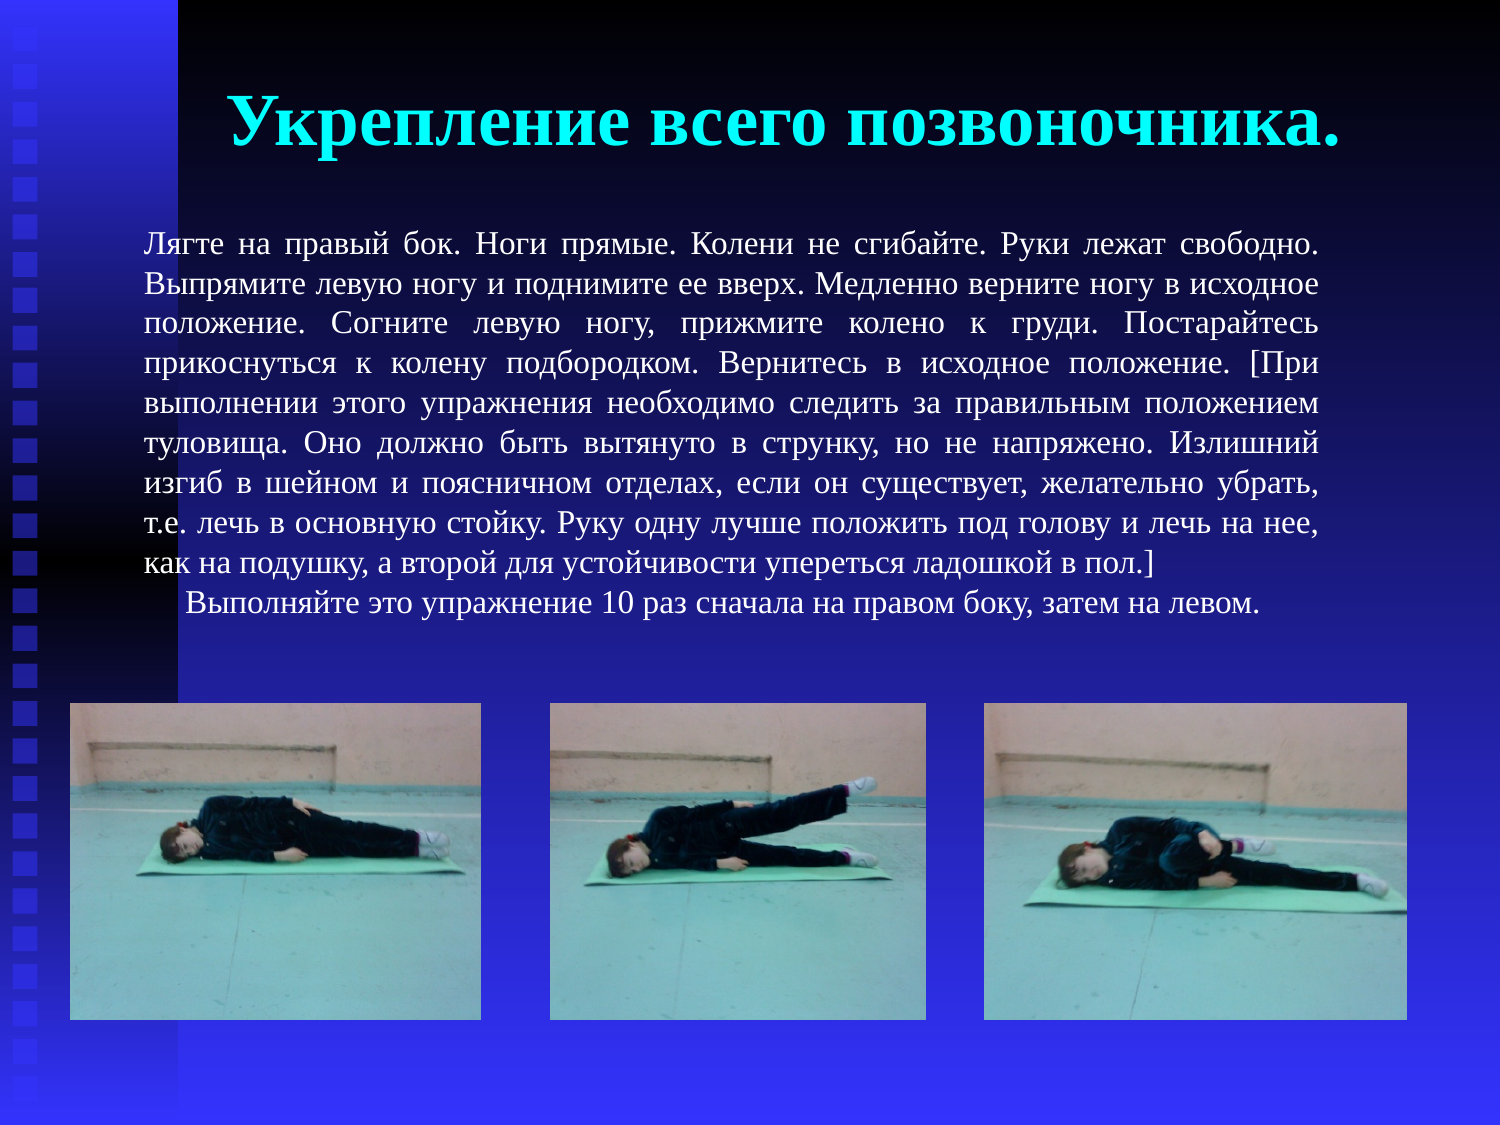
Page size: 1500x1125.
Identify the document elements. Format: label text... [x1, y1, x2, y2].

title Укрепление всего позвоночника. [187, 70, 1463, 259]
picture [70, 702, 481, 1020]
text_box Лягте на правый бок. Ноги прямые. Колени не сгибайте. Руки лежат свободно. Выпрямите левую ногу и поднимите ее вверх. Медленно верните ногу в исходное положение. Согните левую ногу, прижмите колено к груди. Постарайтесь прикоснуться к колену подбородком. Вернитесь в исходное положение. [При выполнении этого упражнения необходимо следить за правильным положением туловища. Оно должно быть вытянуто в струнку, но не напряжено. Излишний изгиб в шейном и поясничном отделах, если он существует, желательно убрать, т.е. лечь в основную стойку. Руку одну лучше положить под голову и лечь на нее, как на подушку, а второй для устойчивости упереться ладошкой в пол.] Выполняйте это упражнение 10 раз сначала на правом боку, затем на левом. [128, 213, 1336, 628]
picture [984, 702, 1407, 1020]
picture [550, 702, 926, 1020]
